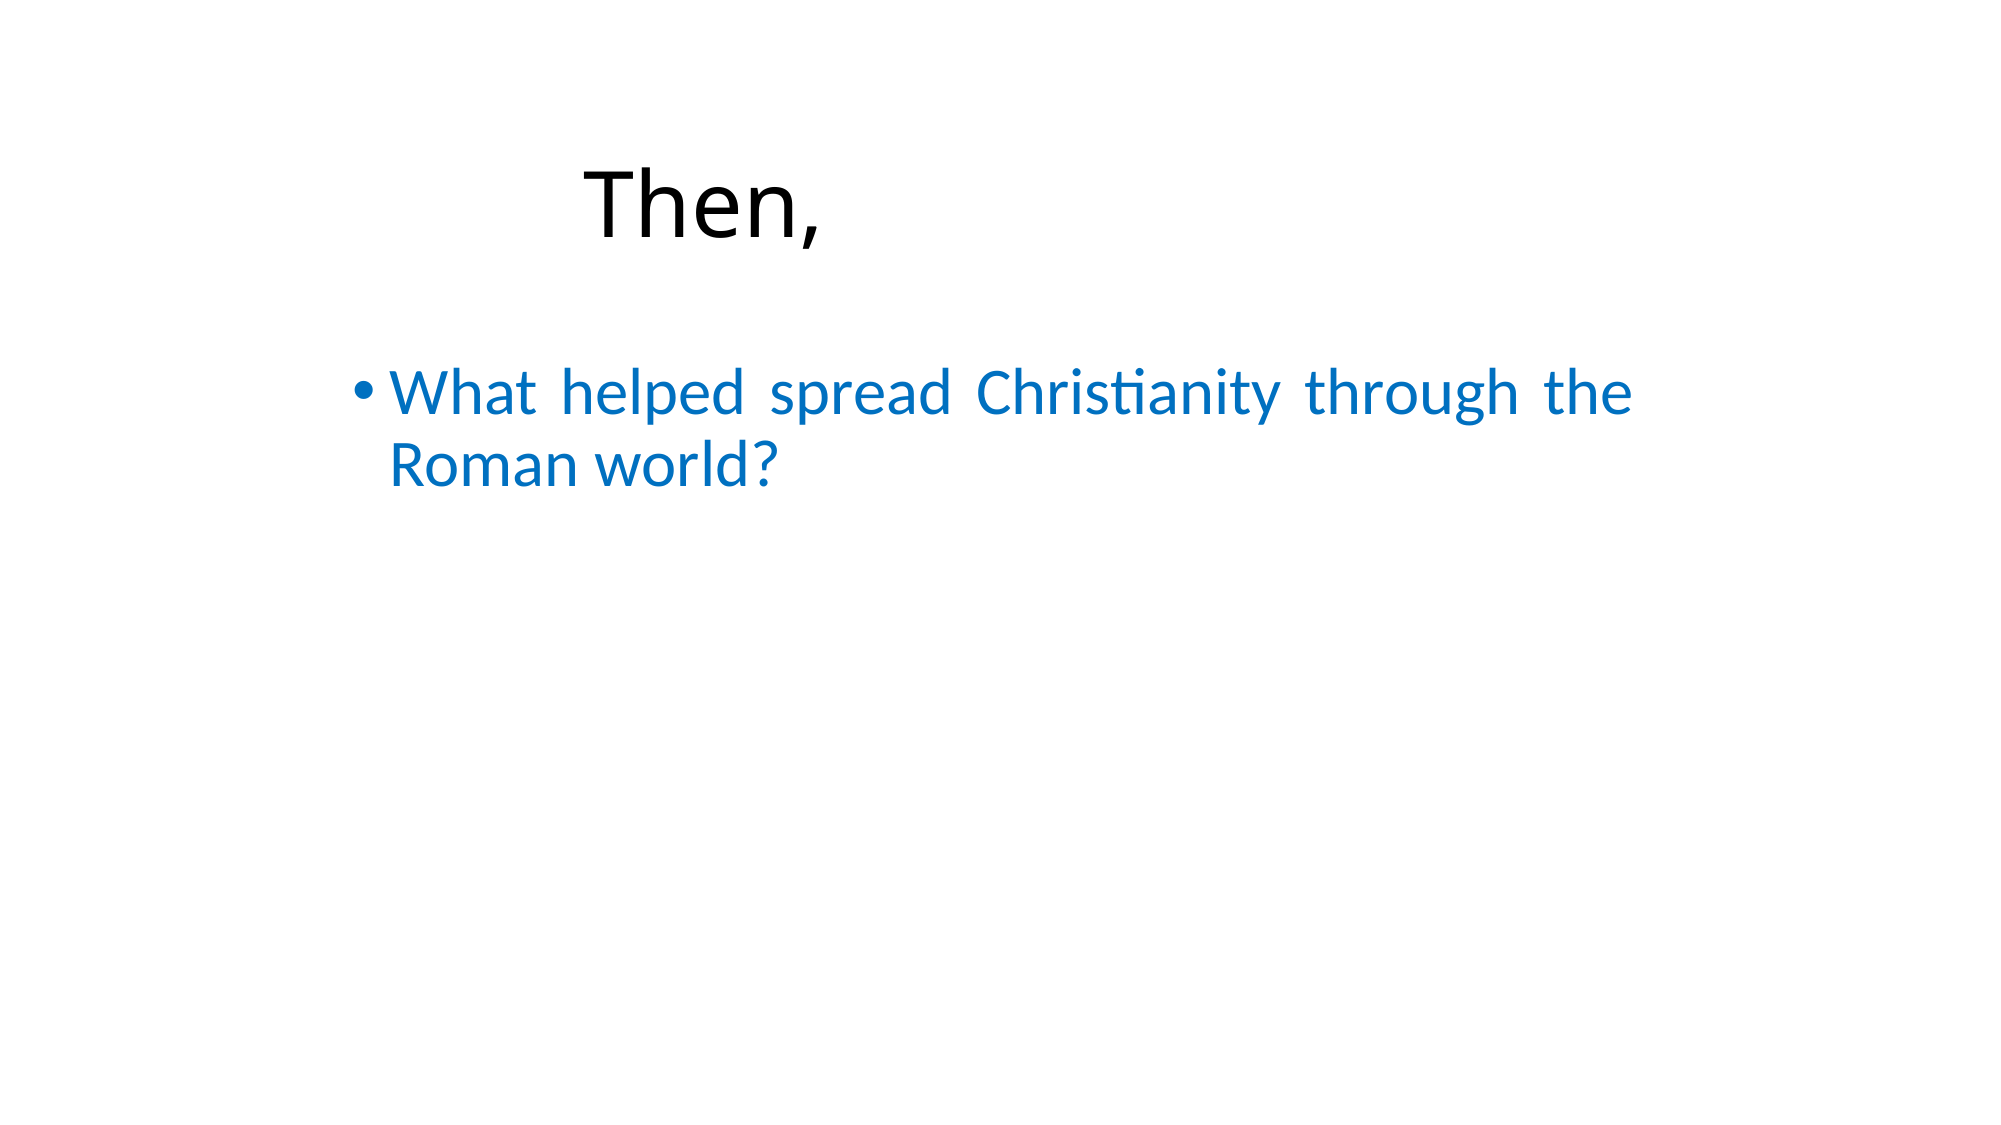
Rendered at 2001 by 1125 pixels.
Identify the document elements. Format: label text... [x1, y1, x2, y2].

list What helped spread Christianity through the Roman world? [337, 350, 1650, 970]
title Then, [568, 102, 1650, 313]
